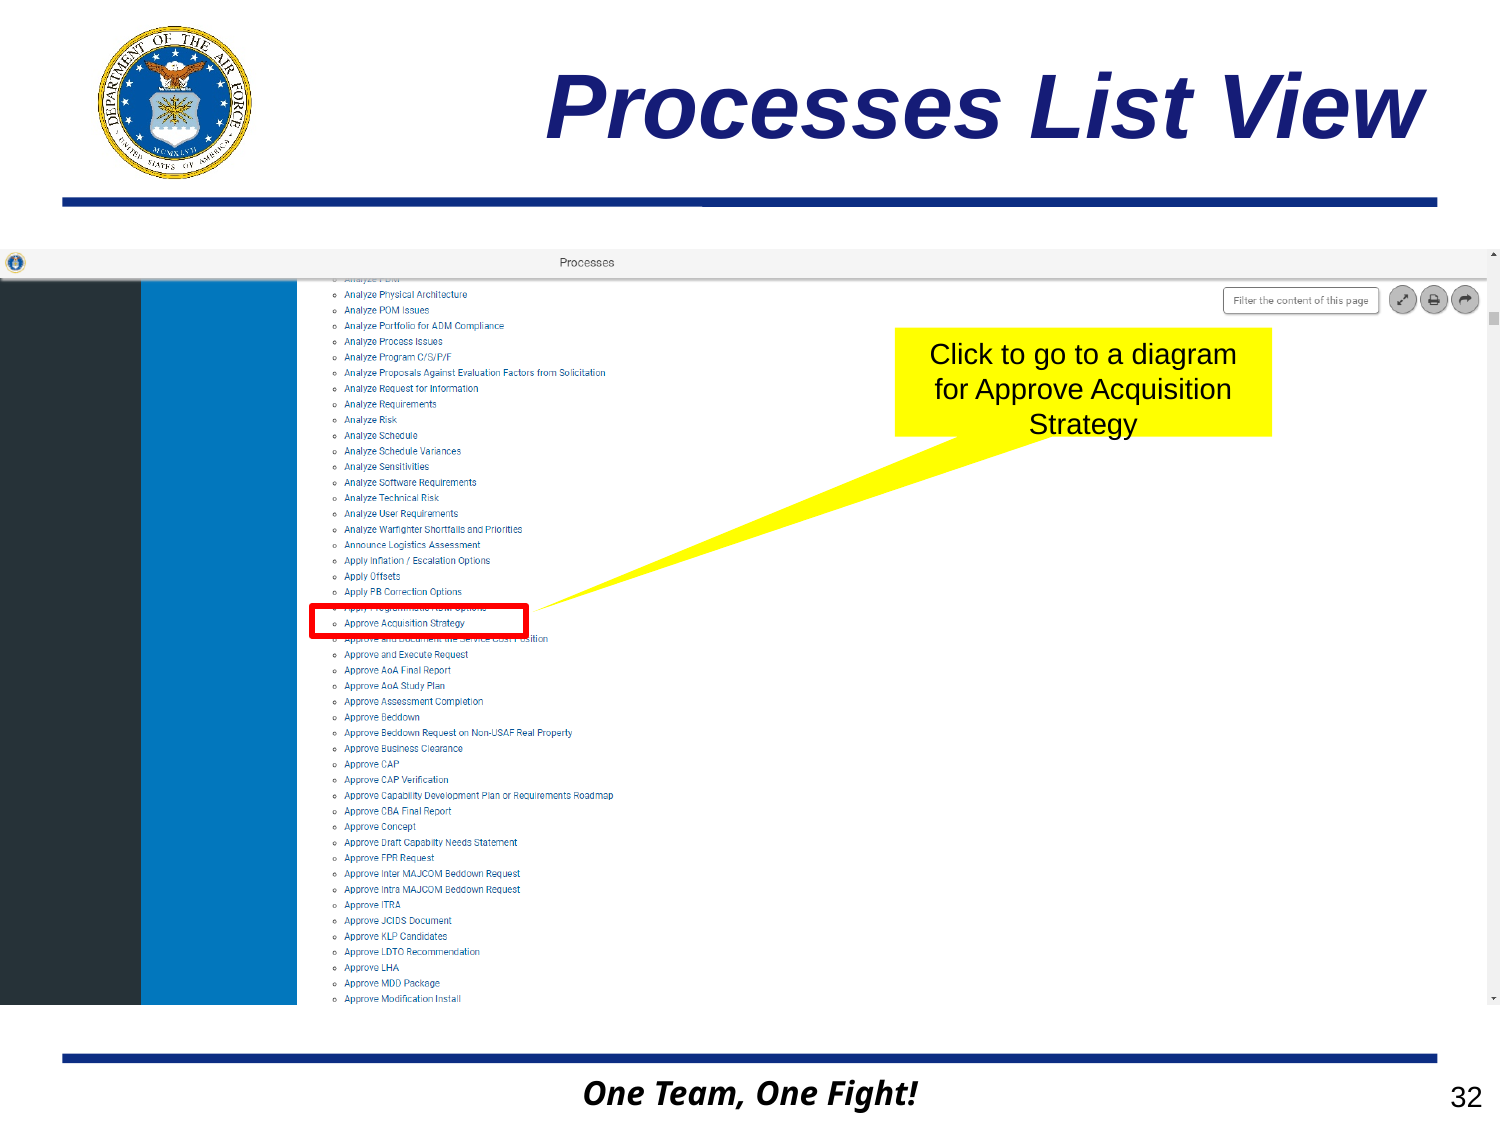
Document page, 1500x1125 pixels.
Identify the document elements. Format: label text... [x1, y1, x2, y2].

picture [91, 14, 258, 189]
slide_number 32 [1310, 1070, 1499, 1121]
picture [0, 249, 1500, 1005]
title Processes List View [267, 8, 1439, 196]
